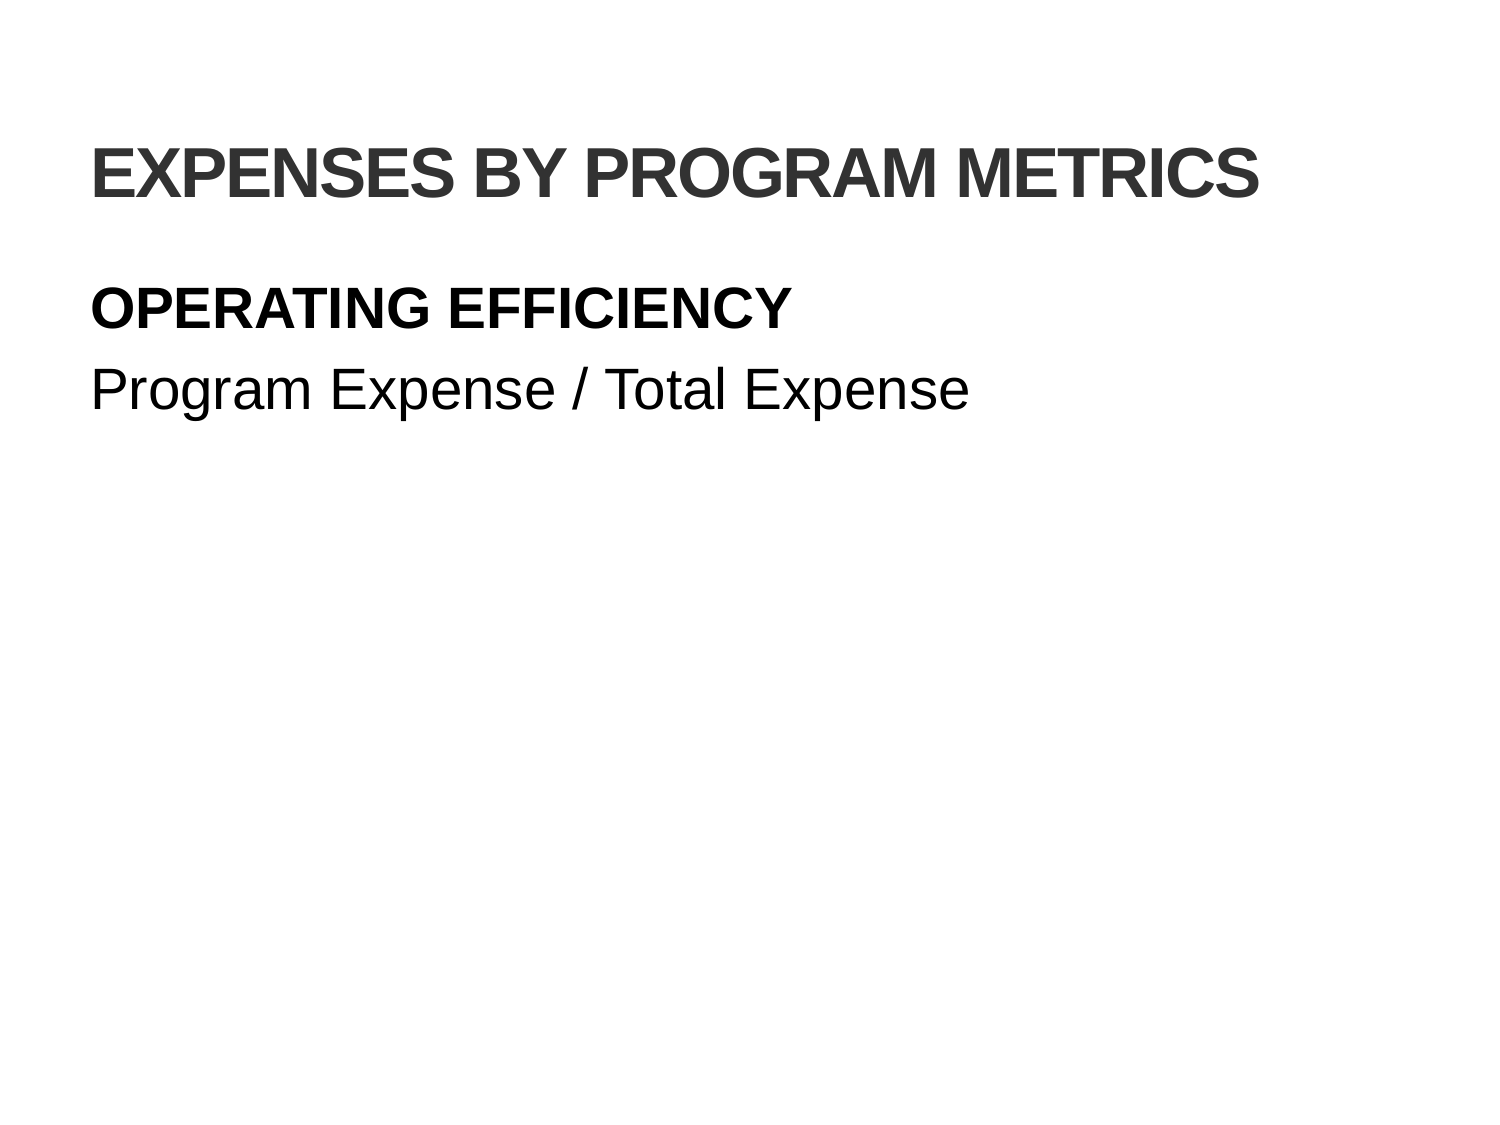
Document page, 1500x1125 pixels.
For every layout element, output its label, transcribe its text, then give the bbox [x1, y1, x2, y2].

title EXPENSES BY PROGRAM METRICS [75, 87, 1425, 250]
list OPERATING EFFICIENCY Program Expense / Total Expense [75, 262, 1425, 1000]
